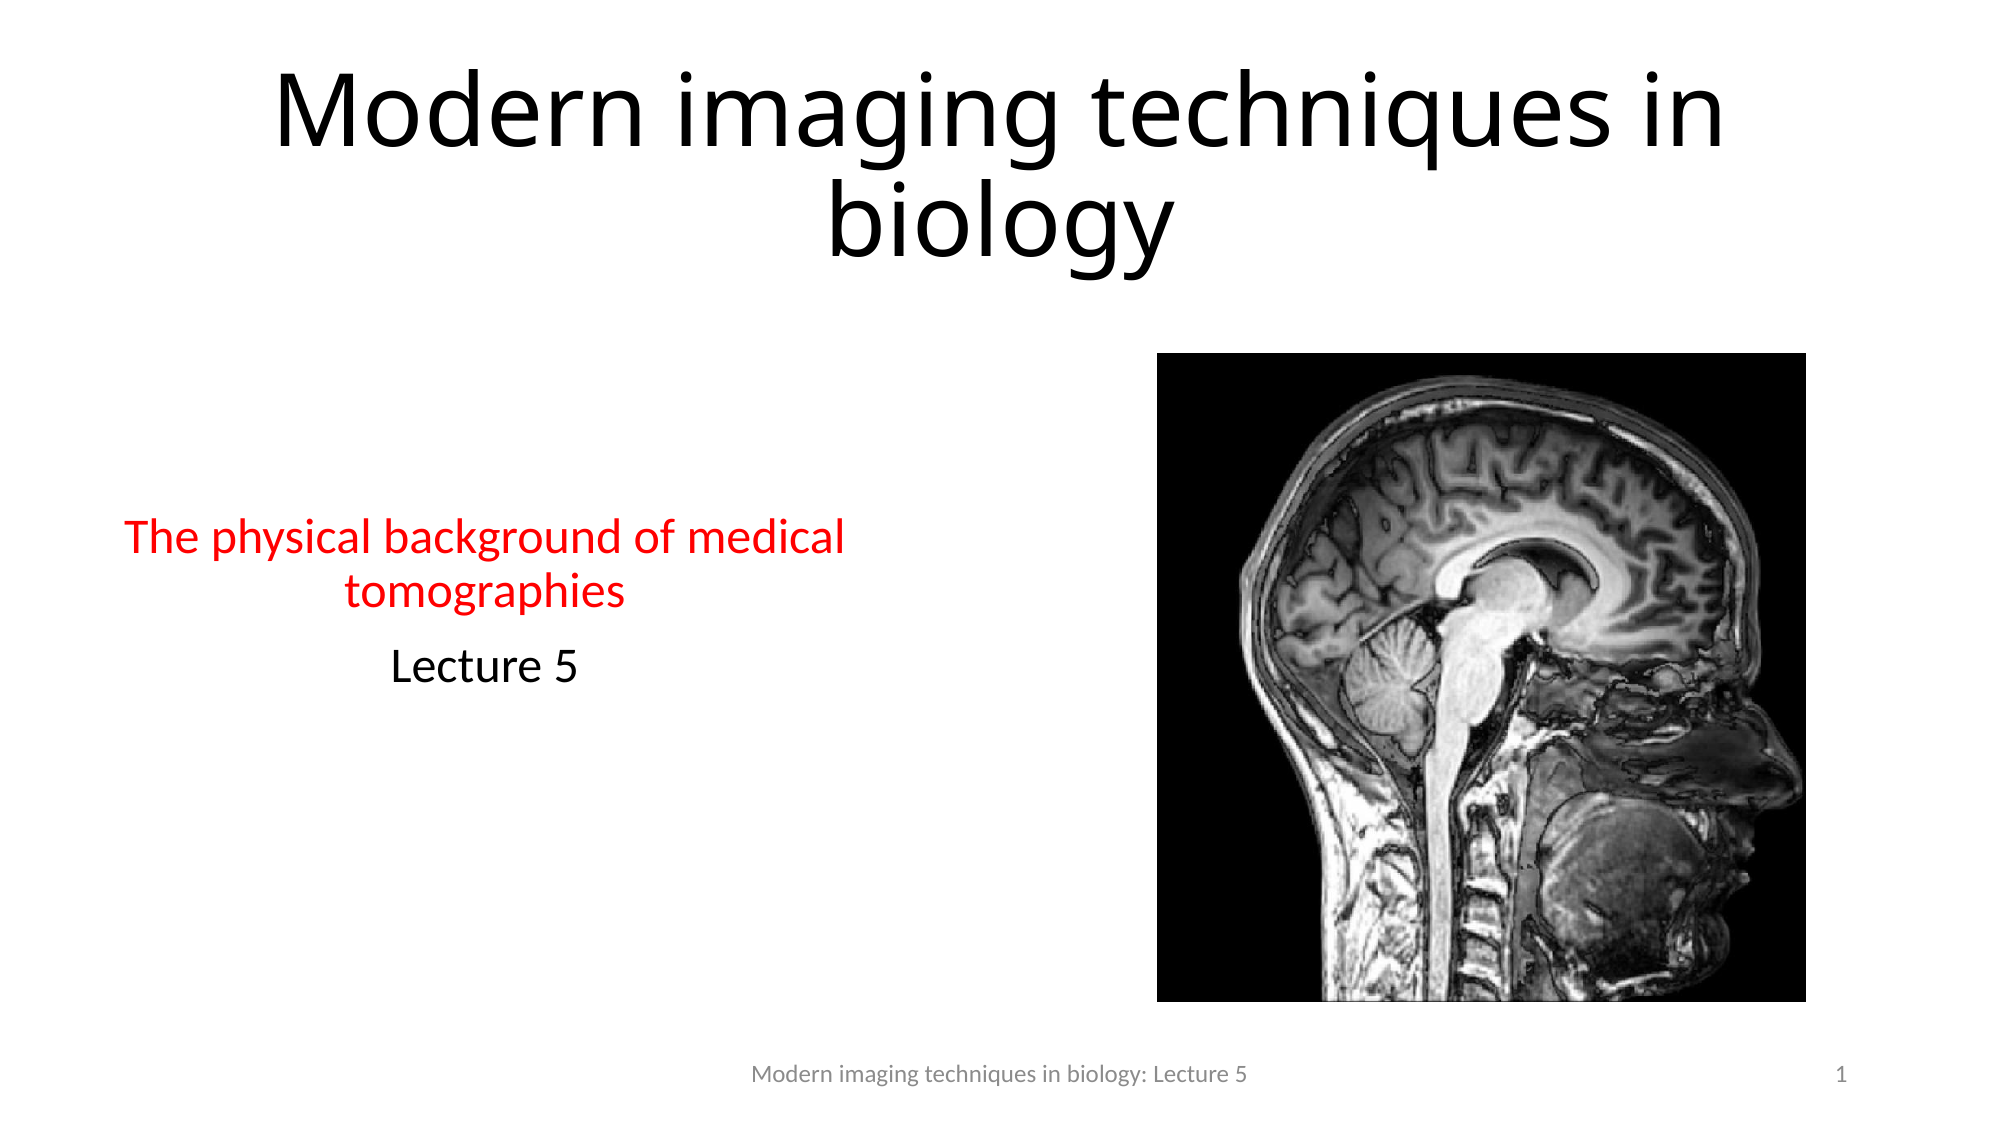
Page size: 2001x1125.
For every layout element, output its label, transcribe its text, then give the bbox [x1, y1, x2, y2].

footer Modern imaging techniques in biology: Lecture 5 [662, 1042, 1338, 1103]
subtitle The physical background of medical tomographies Lecture 5 [103, 503, 867, 775]
picture [1157, 353, 1806, 1002]
title Modern imaging techniques in biology [249, 51, 1750, 286]
slide_number 1 [1412, 1042, 1863, 1103]
